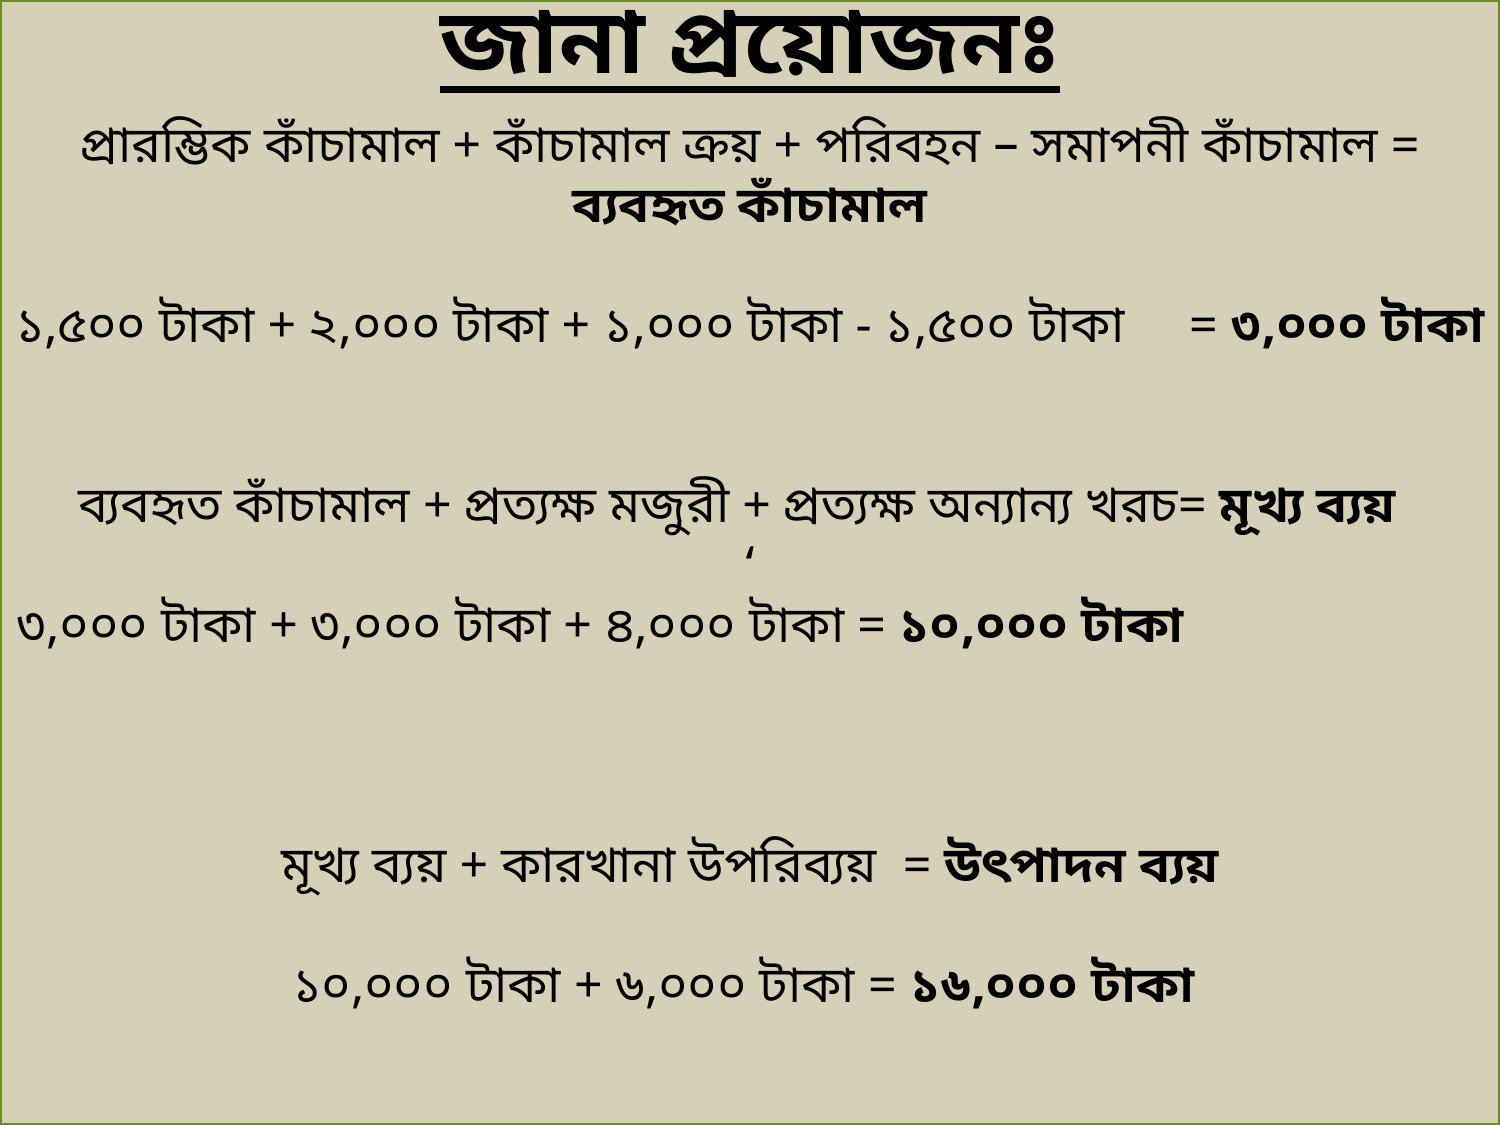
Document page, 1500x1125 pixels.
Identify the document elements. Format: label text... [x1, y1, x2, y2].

text_box প্রারম্ভিক কাঁচামাল + কাঁচামাল ক্রয় + পরিবহন – সমাপনী কাঁচামাল = ব্যবহৃত কাঁচামাল ১,৫০০ টাকা + ২,০০০ টাকা + ১,০০০ টাকা - ১,৫০০ টাকা = ৩,০০০ টাকা ব্যবহৃত কাঁচামাল + প্রত্যক্ষ মজুরী + প্রত্যক্ষ অন্যান্য খরচ= মূখ্য ব্যয় ‘ ৩,০০০ টাকা + ৩,০০০ টাকা + ৪,০০০ টাকা = ১০,০০০ টাকা মূখ্য ব্যয় + কারখানা উপরিব্যয় = উৎপাদন ব্যয় ১০,০০০ টাকা + ৬,০০০ টাকা = ১৬,০০০ টাকা [0, 0, 1500, 1125]
text_box জানা প্রয়োজনঃ [124, 0, 1376, 100]
